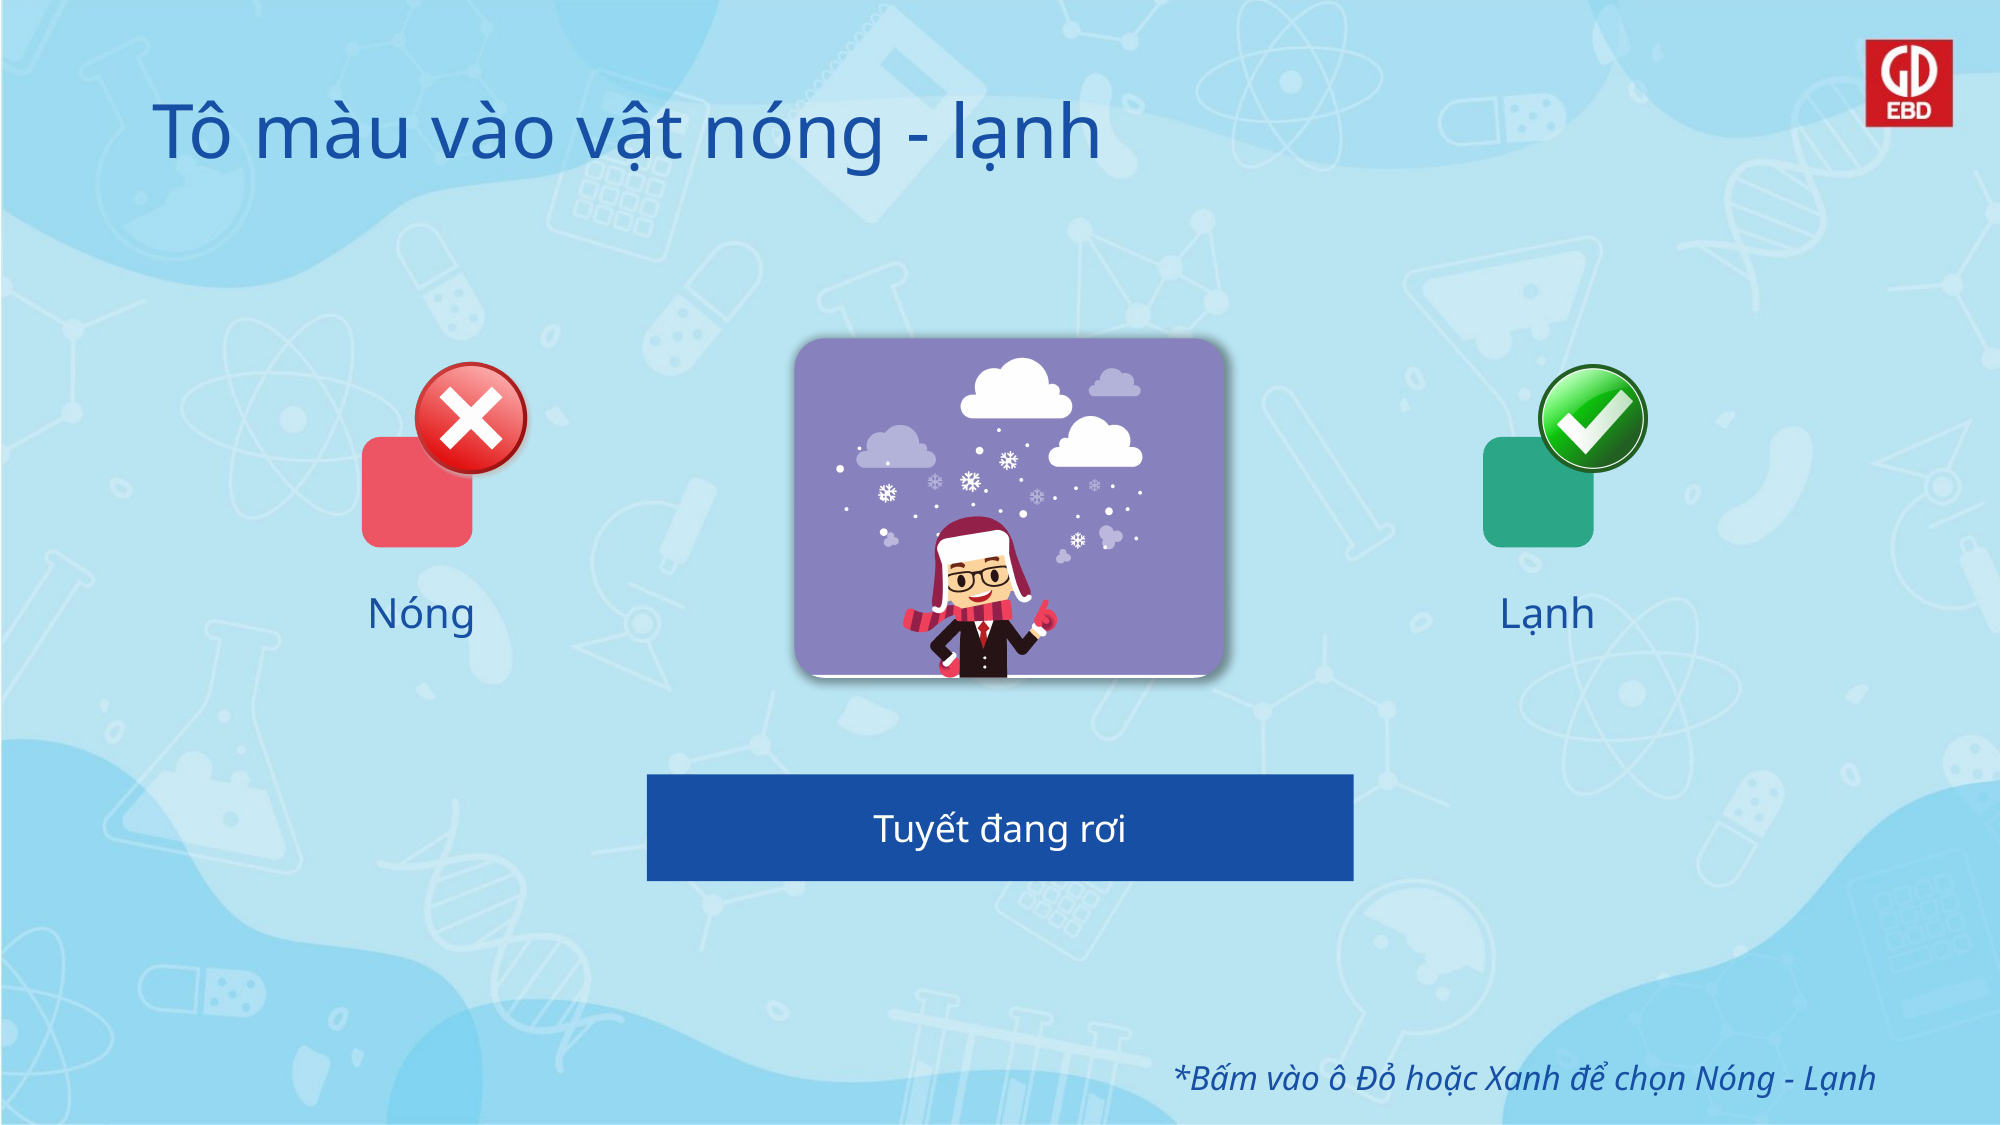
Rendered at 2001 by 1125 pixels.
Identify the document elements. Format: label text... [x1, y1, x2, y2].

text_box Nóng [298, 579, 546, 645]
title Tô màu vào vật nóng - lạnh [137, 25, 1863, 243]
text_box Lạnh [1424, 579, 1672, 645]
text_box *Bấm vào ô Đỏ hoặc Xanh để chọn Nóng - Lạnh [1156, 1049, 1922, 1105]
picture [0, 0, 2000, 1125]
text_box [1482, 435, 1595, 549]
text_box Tuyết đang rơi [646, 773, 1355, 882]
text_box [360, 435, 474, 549]
text_box [793, 337, 1225, 679]
